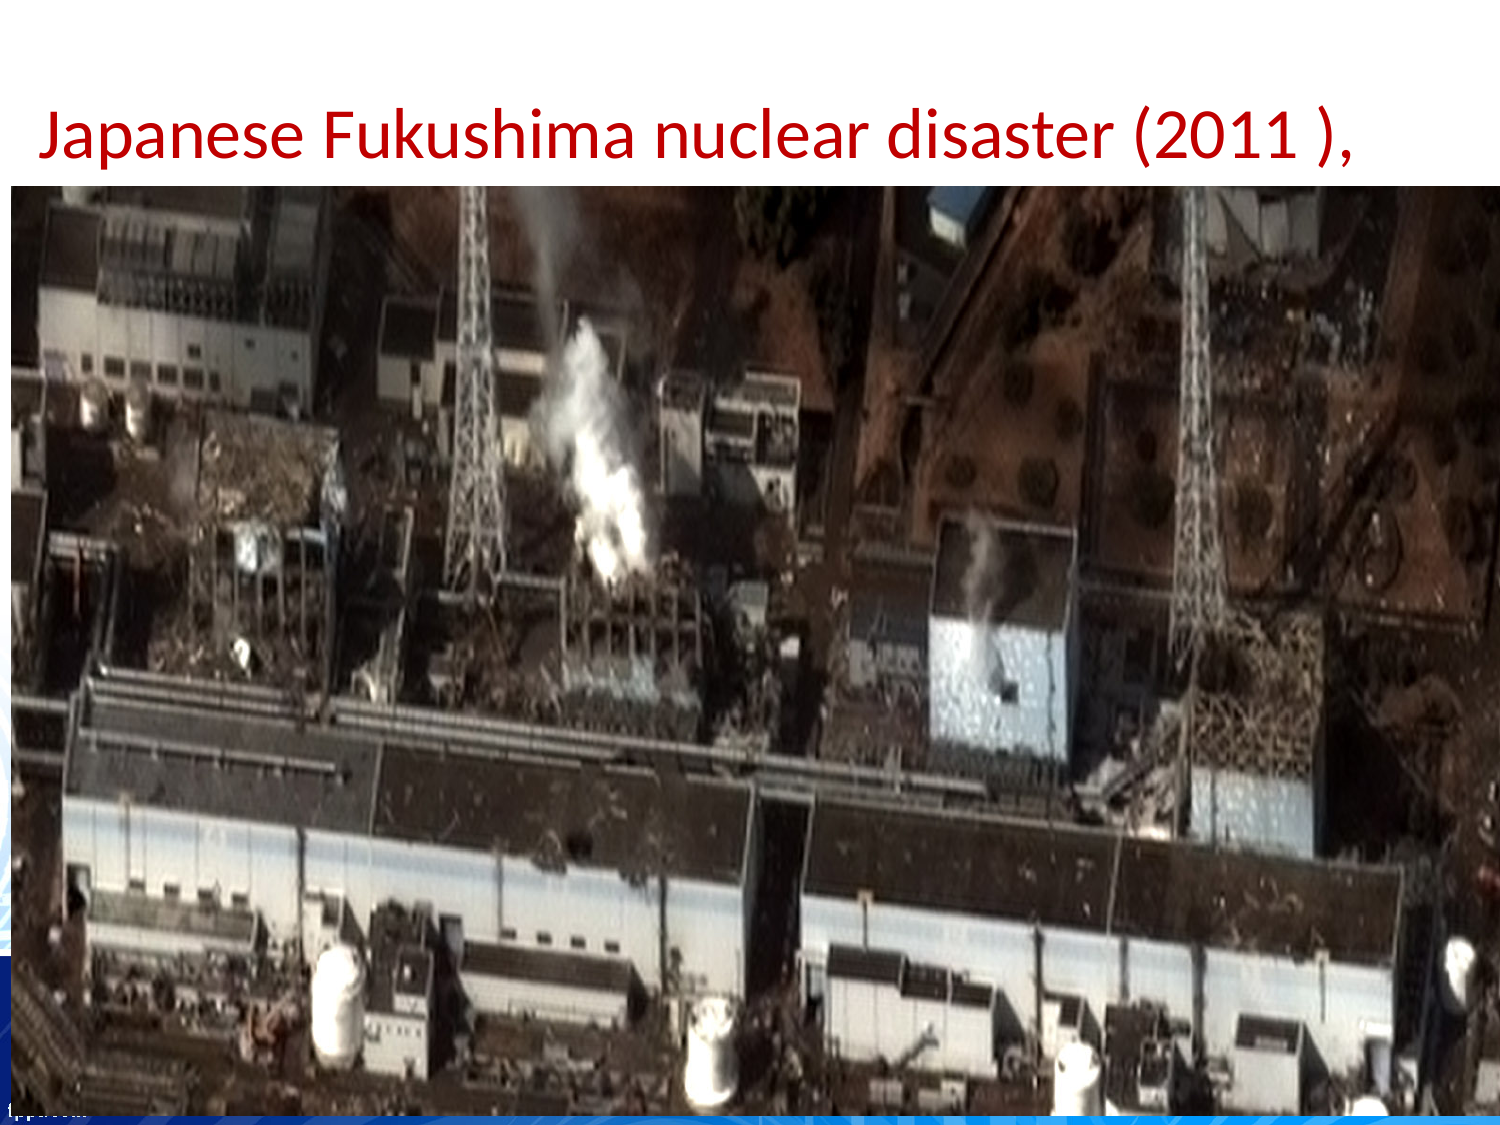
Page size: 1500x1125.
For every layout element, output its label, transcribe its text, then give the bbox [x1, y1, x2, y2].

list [11, 186, 1500, 1117]
picture [0, 0, 1500, 1125]
title Japanese Fukushima nuclear disaster (2011 ), [23, 36, 1374, 185]
